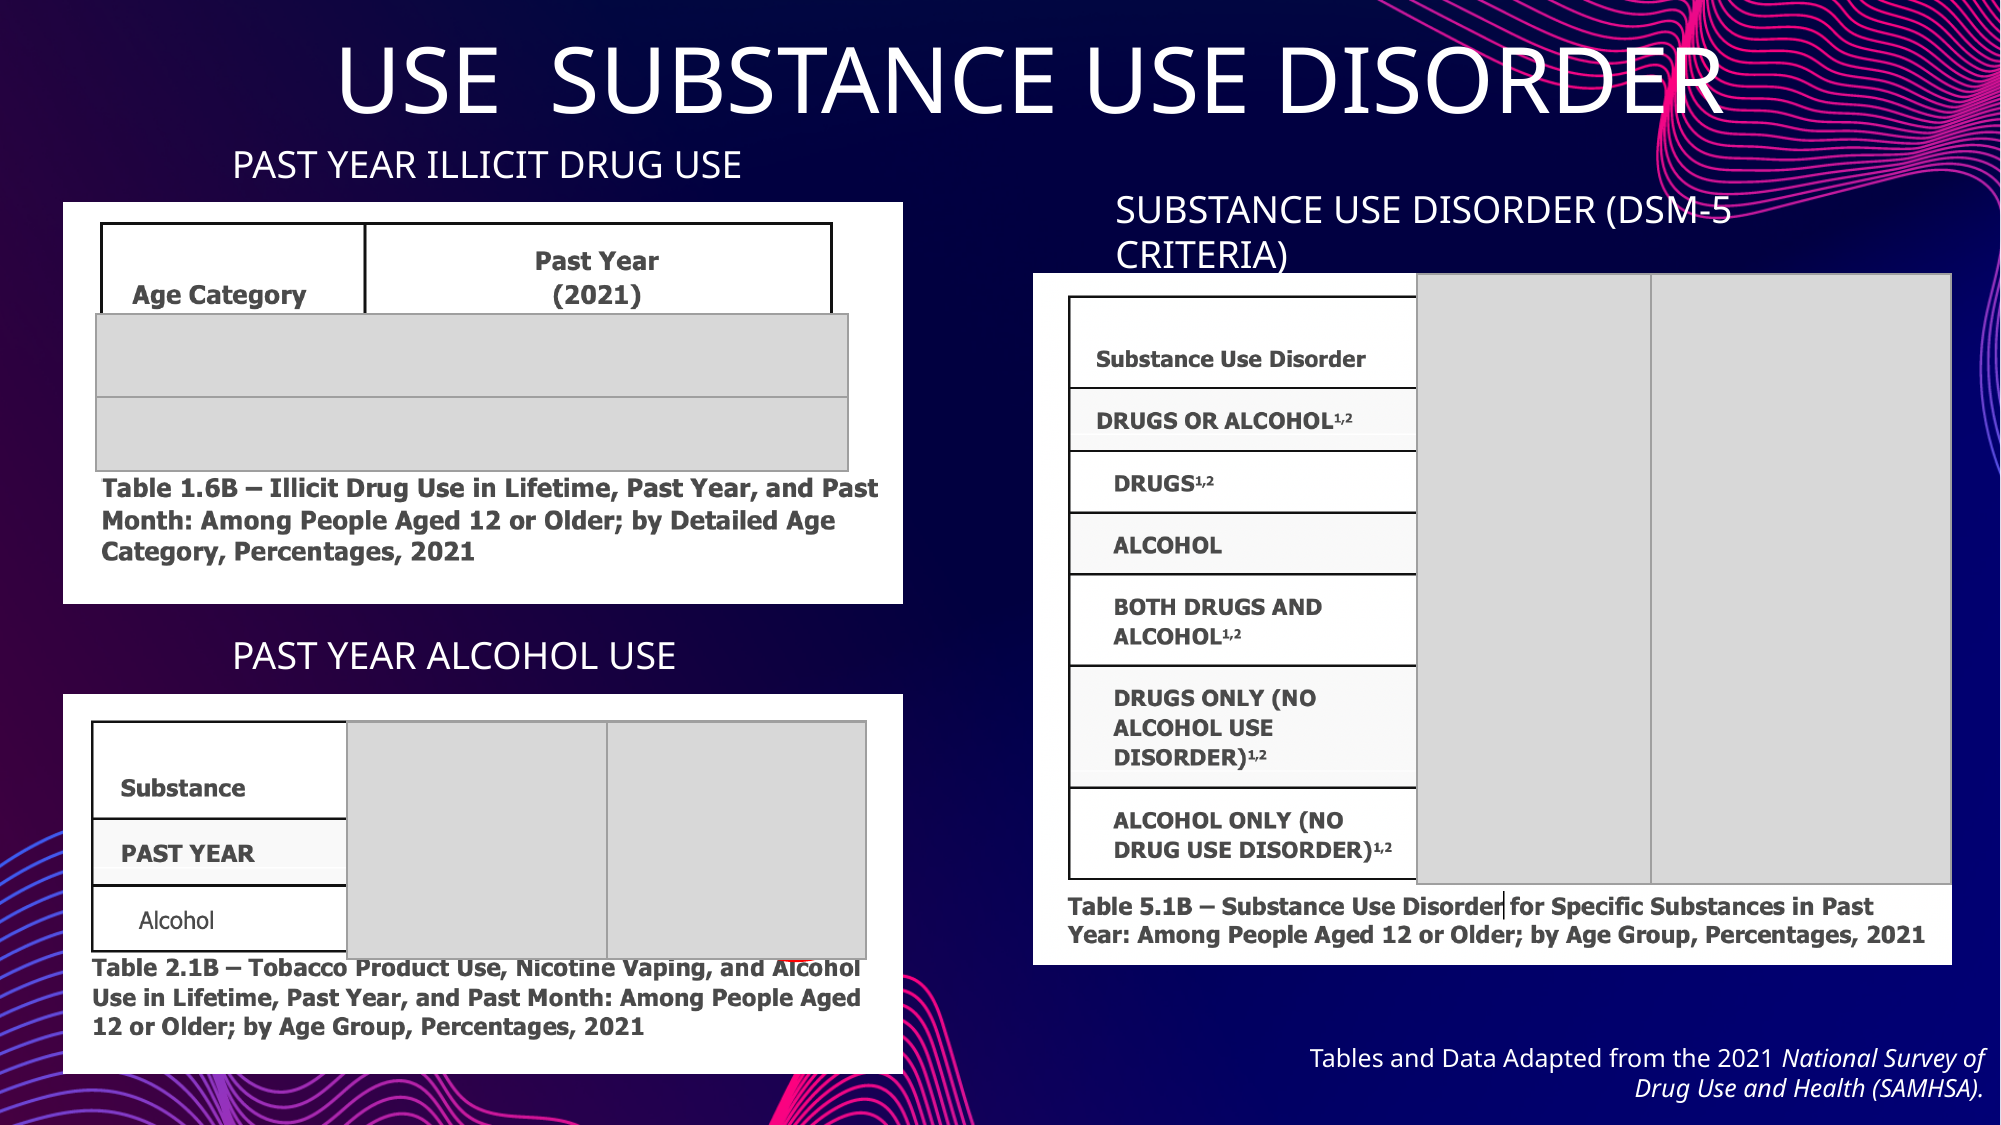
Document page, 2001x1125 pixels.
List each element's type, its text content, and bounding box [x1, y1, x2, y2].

text_box SUBSTANCE USE DISORDER (DSM-5 CRITERIA) [1100, 179, 1922, 273]
text_box PAST YEAR ILLICIT DRUG USE [217, 133, 975, 194]
text_box PAST YEAR ALCOHOL USE [217, 624, 975, 684]
picture [0, 0, 2001, 1125]
text_box Tables and Data Adapted from the 2021 National Survey of Drug Use and Health (SAMHSA). [1265, 1034, 2000, 1110]
